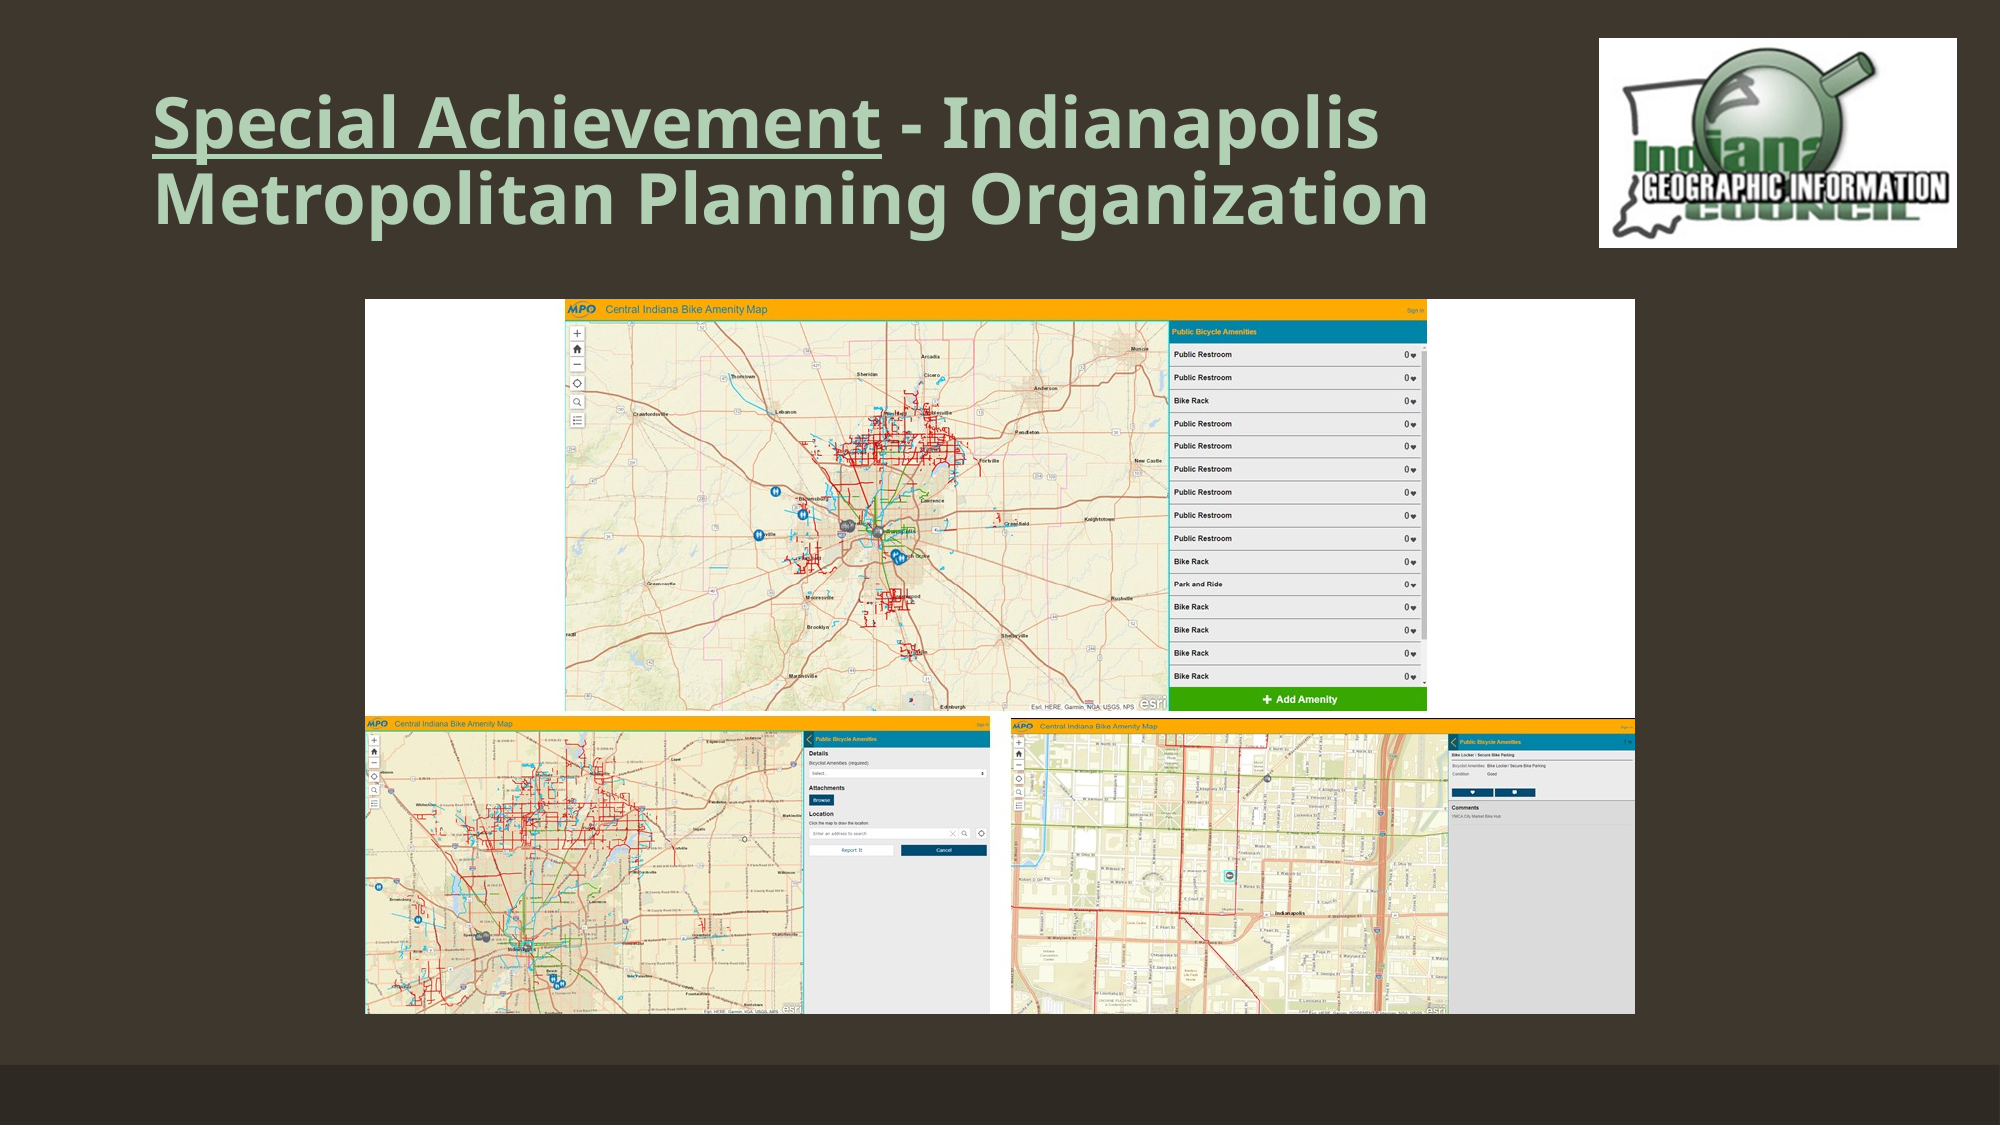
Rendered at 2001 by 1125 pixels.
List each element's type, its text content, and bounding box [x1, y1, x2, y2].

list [365, 299, 1635, 1014]
picture [1599, 38, 1957, 248]
title Special Achievement - Indianapolis Metropolitan Planning Organization [137, 59, 1599, 248]
